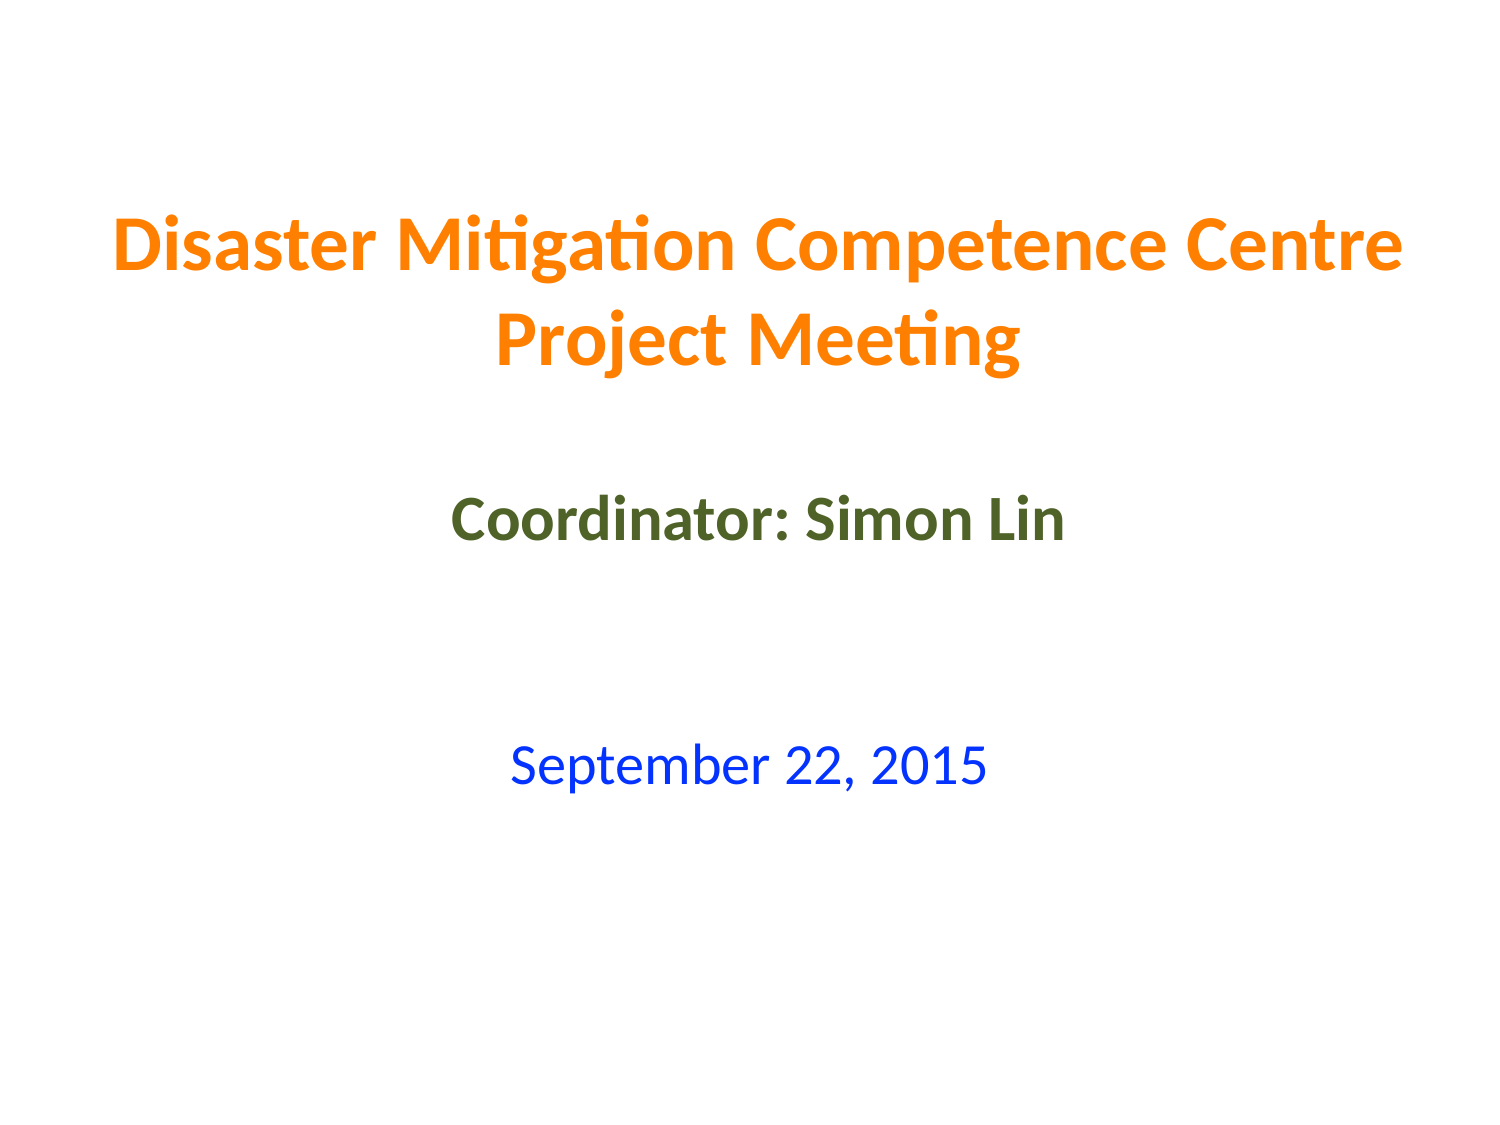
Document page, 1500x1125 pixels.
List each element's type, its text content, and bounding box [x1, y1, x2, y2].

subtitle September 22, 2015 [225, 637, 1275, 925]
title Disaster Mitigation Competence Centre Project Meeting Coordinator: Simon Lin [84, 154, 1433, 591]
